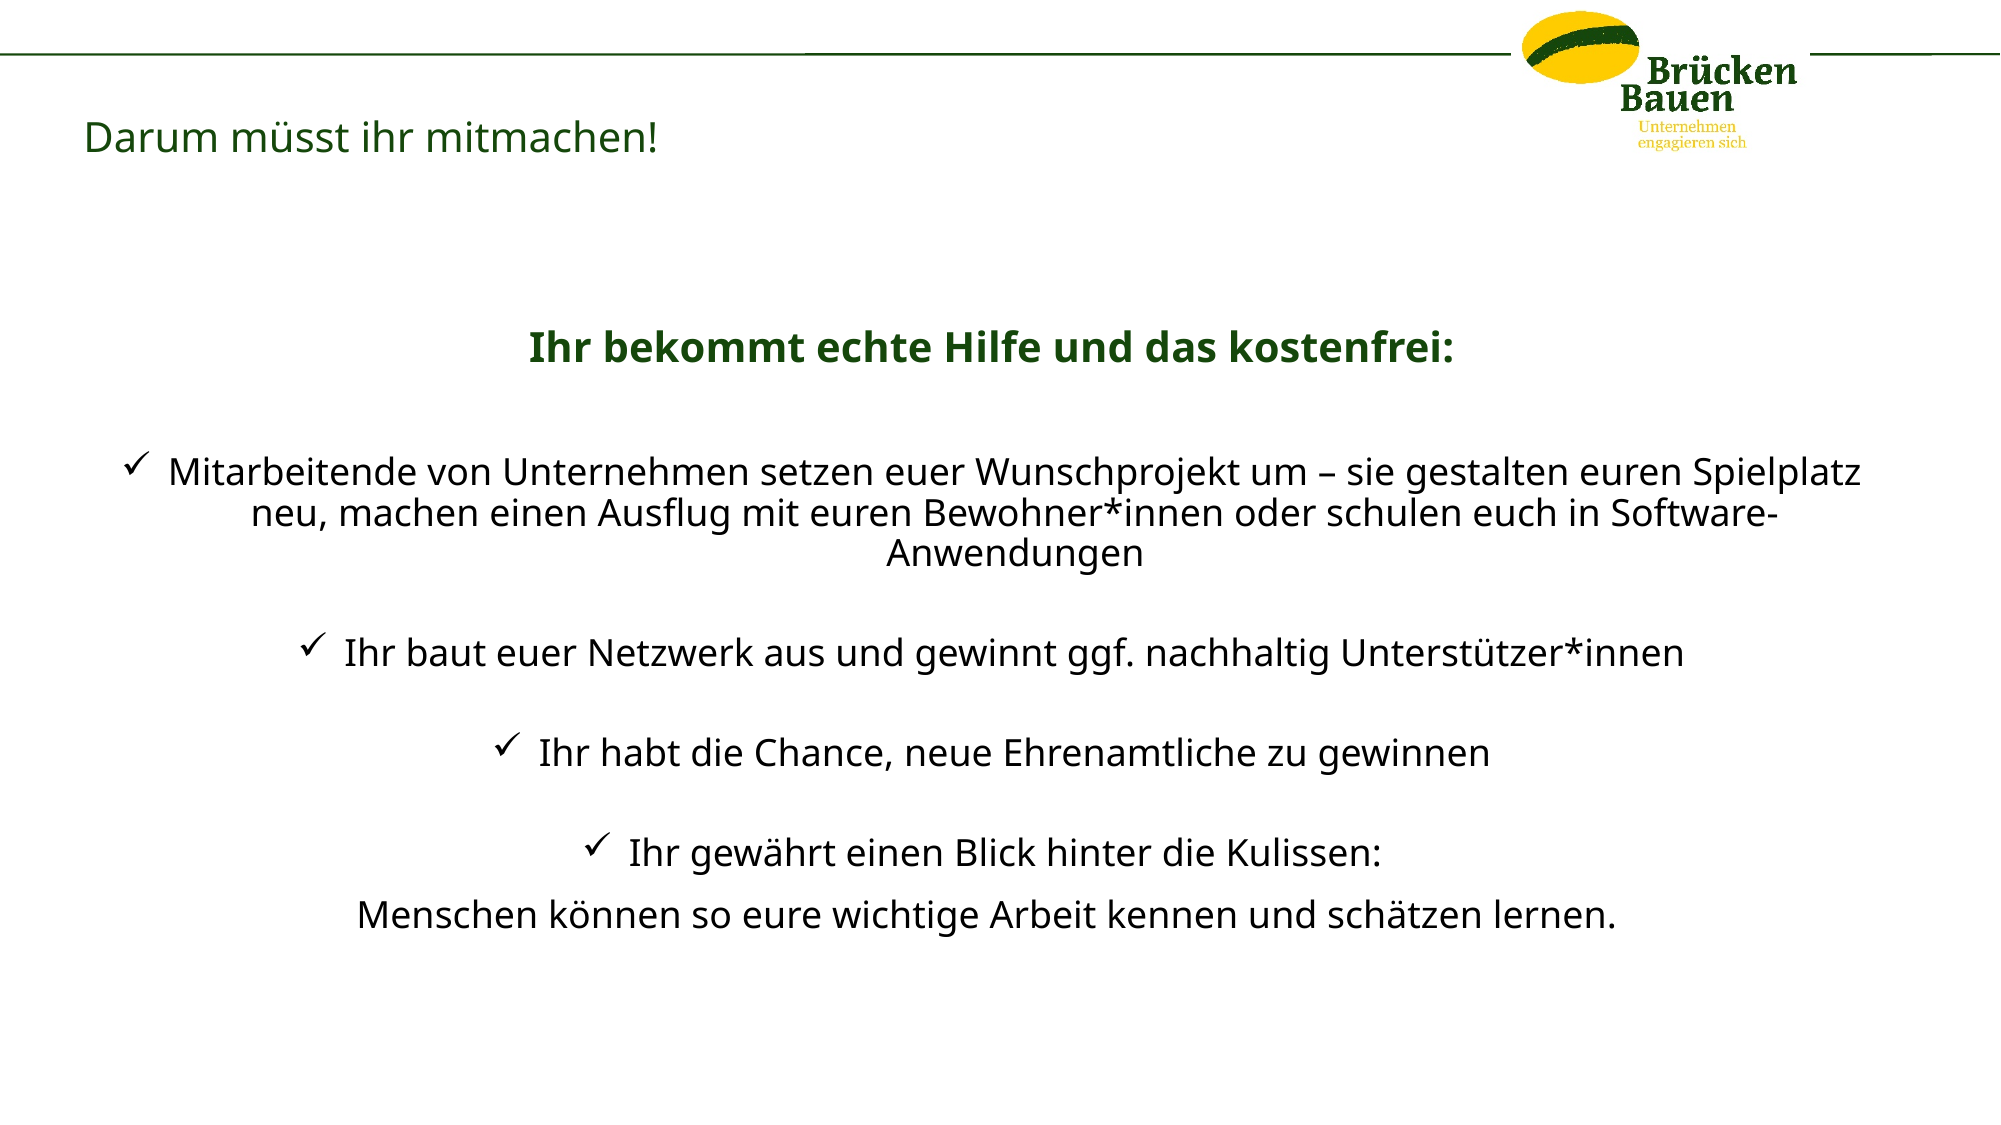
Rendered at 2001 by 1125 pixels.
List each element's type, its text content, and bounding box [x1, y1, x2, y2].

title Darum müsst ihr mitmachen! [83, 107, 1508, 162]
text_box Ihr bekommt echte Hilfe und das kostenfrei: Mitarbeitende von Unternehmen setzen euer Wunschprojekt um – sie gestalten euren Spielplatz neu, machen einen Ausflug mit euren Bewohner*innen oder schulen euch in Software-Anwendungen Ihr baut euer Netzwerk aus und gewinnt ggf. nachhaltig Unterstützer*innen Ihr habt die Chance, neue Ehrenamtliche zu gewinnen Ihr gewährt einen Blick hinter die Kulissen: Menschen können so eure wichtige Arbeit kennen und schätzen lernen. [83, 221, 1916, 1041]
picture [1511, 0, 1810, 161]
